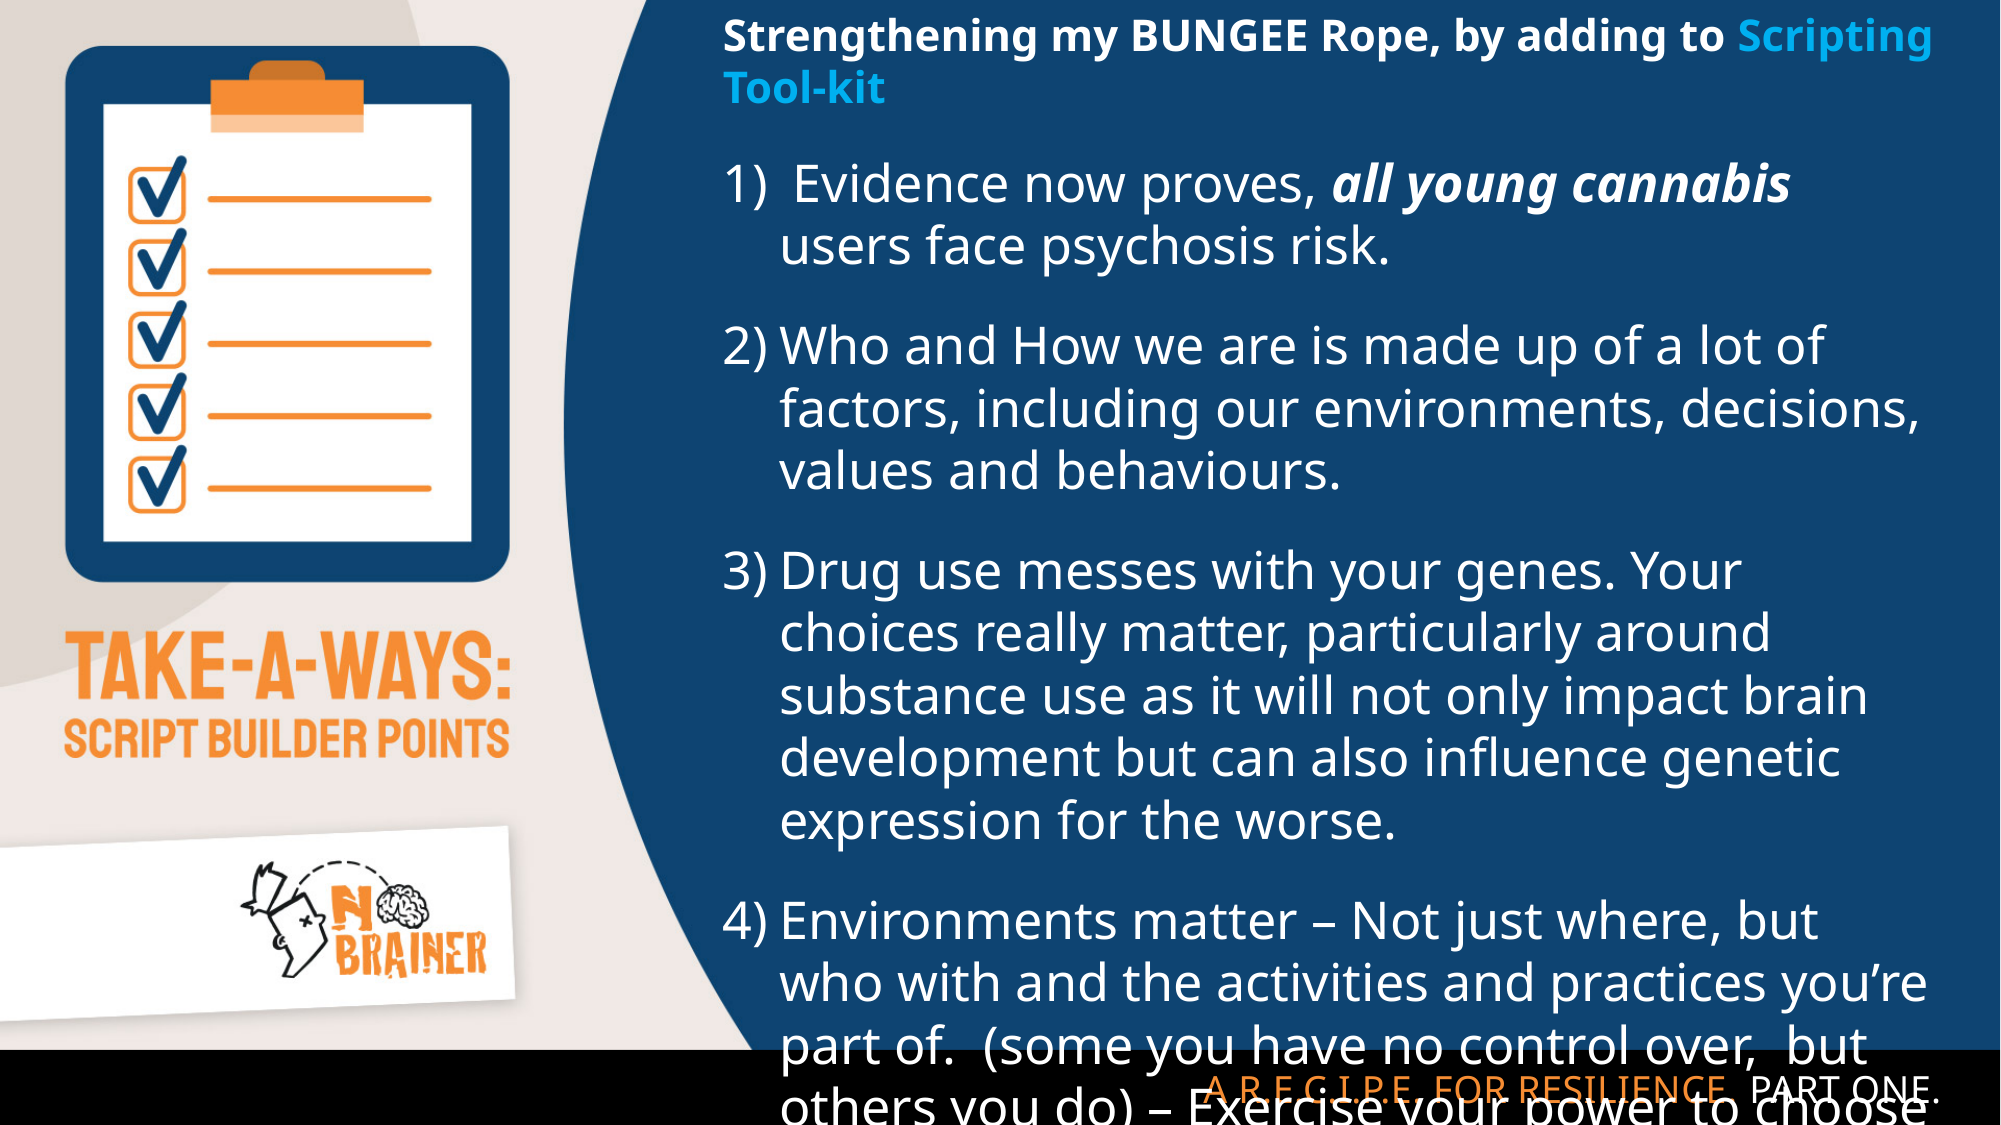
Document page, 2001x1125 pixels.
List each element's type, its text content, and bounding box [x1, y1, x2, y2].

list Strengthening my BUNGEE Rope, by adding to Scripting Tool-kit Evidence now proves, all young cannabis users face psychosis risk. Who and How we are is made up of a lot of factors, including our environments, decisions, values and behaviours. Drug use messes with your genes. Your choices really matter, particularly around substance use as it will not only impact brain development but can also influence genetic expression for the worse. Environments matter – Not just where, but who with and the activities and practices you’re part of. (some you have no control over, but others you do) – Exercise your power to choose well! [708, 0, 1953, 1030]
picture [0, 0, 2001, 1125]
